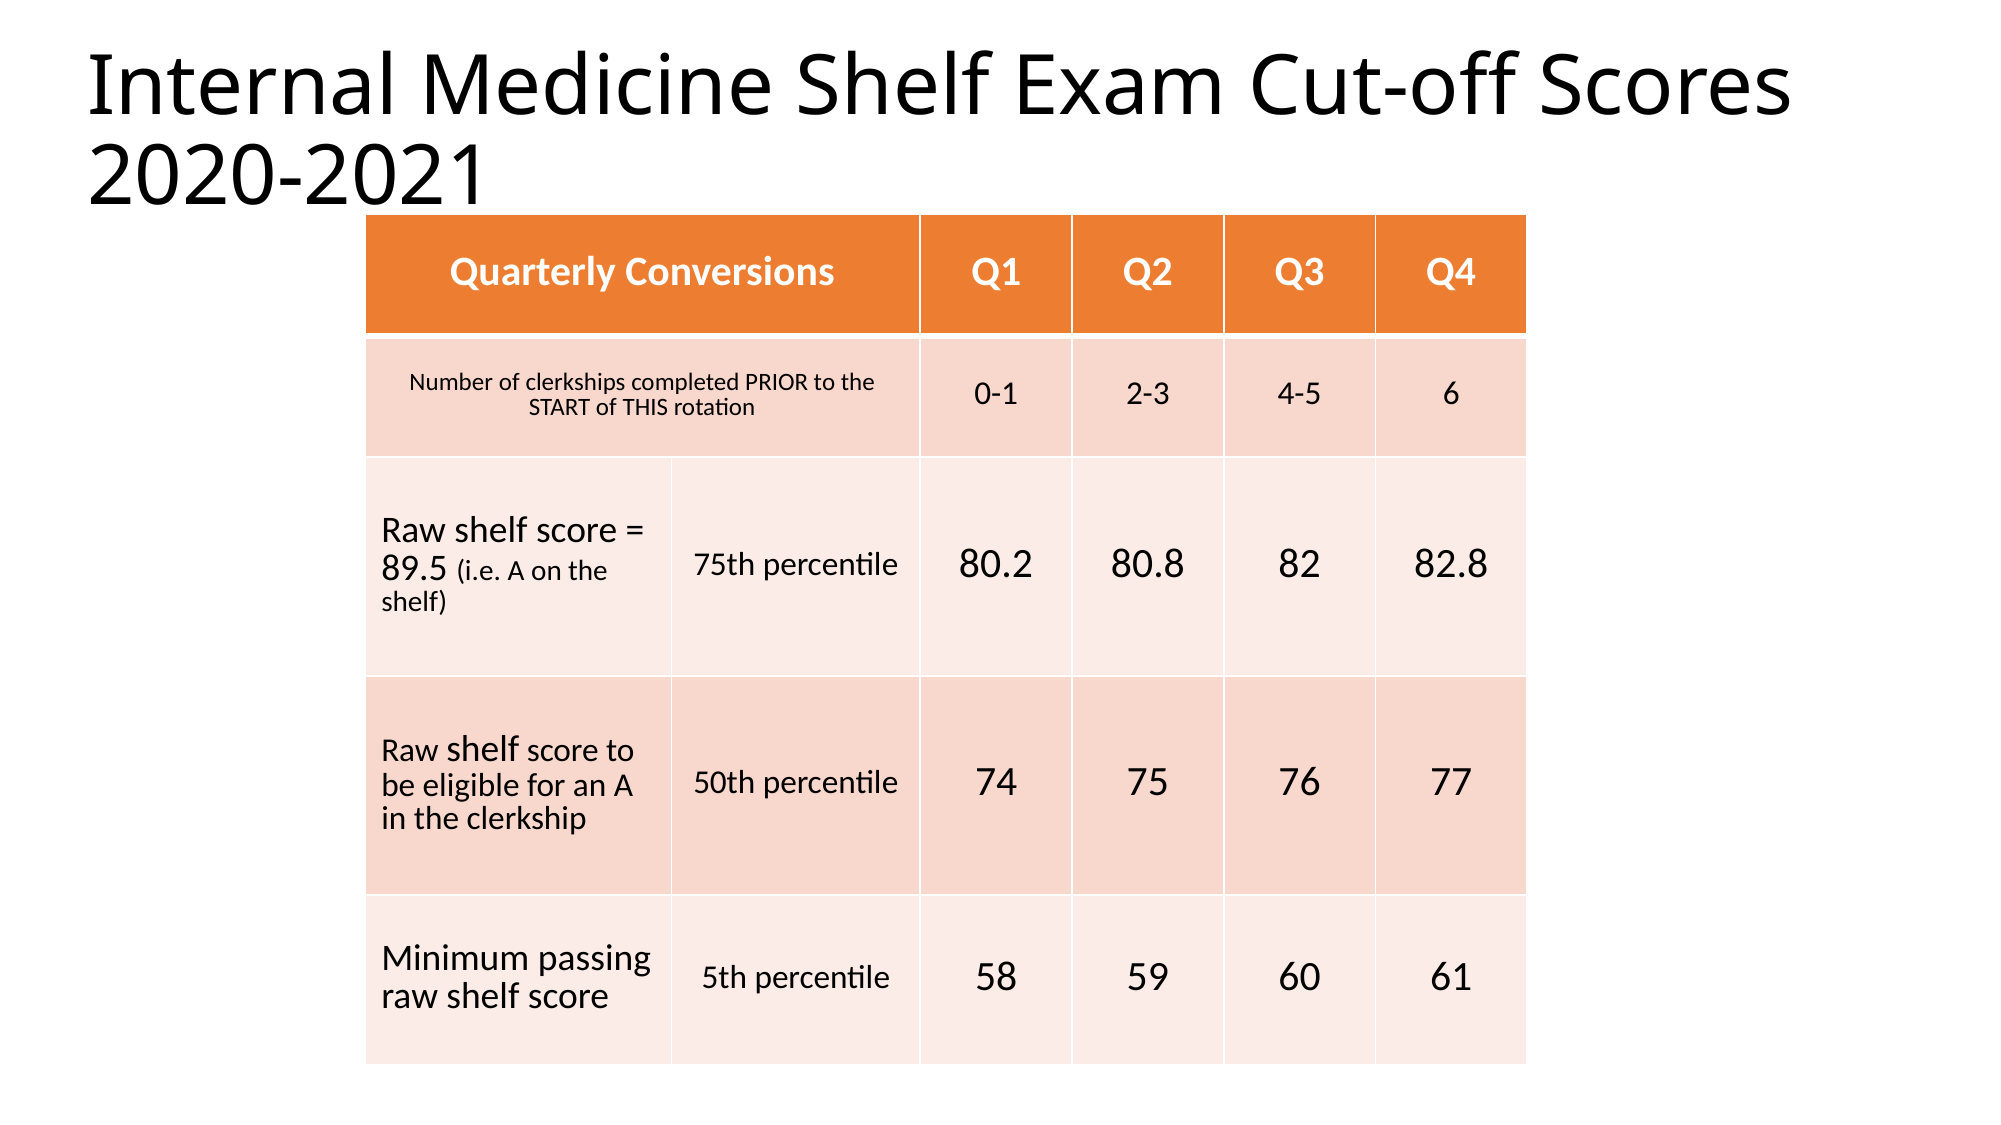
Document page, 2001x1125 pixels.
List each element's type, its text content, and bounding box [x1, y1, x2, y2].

table_header Q1 [921, 215, 1071, 333]
table_header Q3 [1225, 215, 1375, 333]
table_header Quarterly Conversions [366, 215, 919, 333]
table_cell 75th percentile [672, 458, 919, 675]
table_cell 82.8 [1376, 458, 1526, 675]
table_cell 6 [1376, 339, 1526, 456]
table_cell 74 [921, 677, 1071, 894]
table_cell 59 [1073, 896, 1223, 1064]
title Internal Medicine Shelf Exam Cut-off Scores 2020-2021 [71, 23, 1956, 242]
table_cell 77 [1376, 677, 1526, 894]
table_cell 82 [1225, 458, 1375, 675]
table_cell 61 [1376, 896, 1526, 1064]
table_cell Number of clerkships completed PRIOR to the START of THIS rotation [366, 339, 919, 456]
table_cell 58 [921, 896, 1071, 1064]
table_cell 0-1 [921, 339, 1071, 456]
table_cell Raw shelf score = 89.5 (i.e. A on the shelf) [366, 458, 671, 675]
table_cell 60 [1225, 896, 1375, 1064]
table_cell Raw shelf score to be eligible for an A in the clerkship [366, 677, 671, 894]
table_cell 80.2 [921, 458, 1071, 675]
table_cell Minimum passing raw shelf score [366, 896, 671, 1064]
table_header Q4 [1376, 215, 1526, 333]
table_cell 5th percentile [672, 896, 919, 1064]
table_cell 75 [1073, 677, 1223, 894]
table_cell 80.8 [1073, 458, 1223, 675]
table_header Q2 [1073, 215, 1223, 333]
table_cell 50th percentile [672, 677, 919, 894]
table_cell 4-5 [1225, 339, 1375, 456]
table_cell 76 [1225, 677, 1375, 894]
table_cell 2-3 [1073, 339, 1223, 456]
